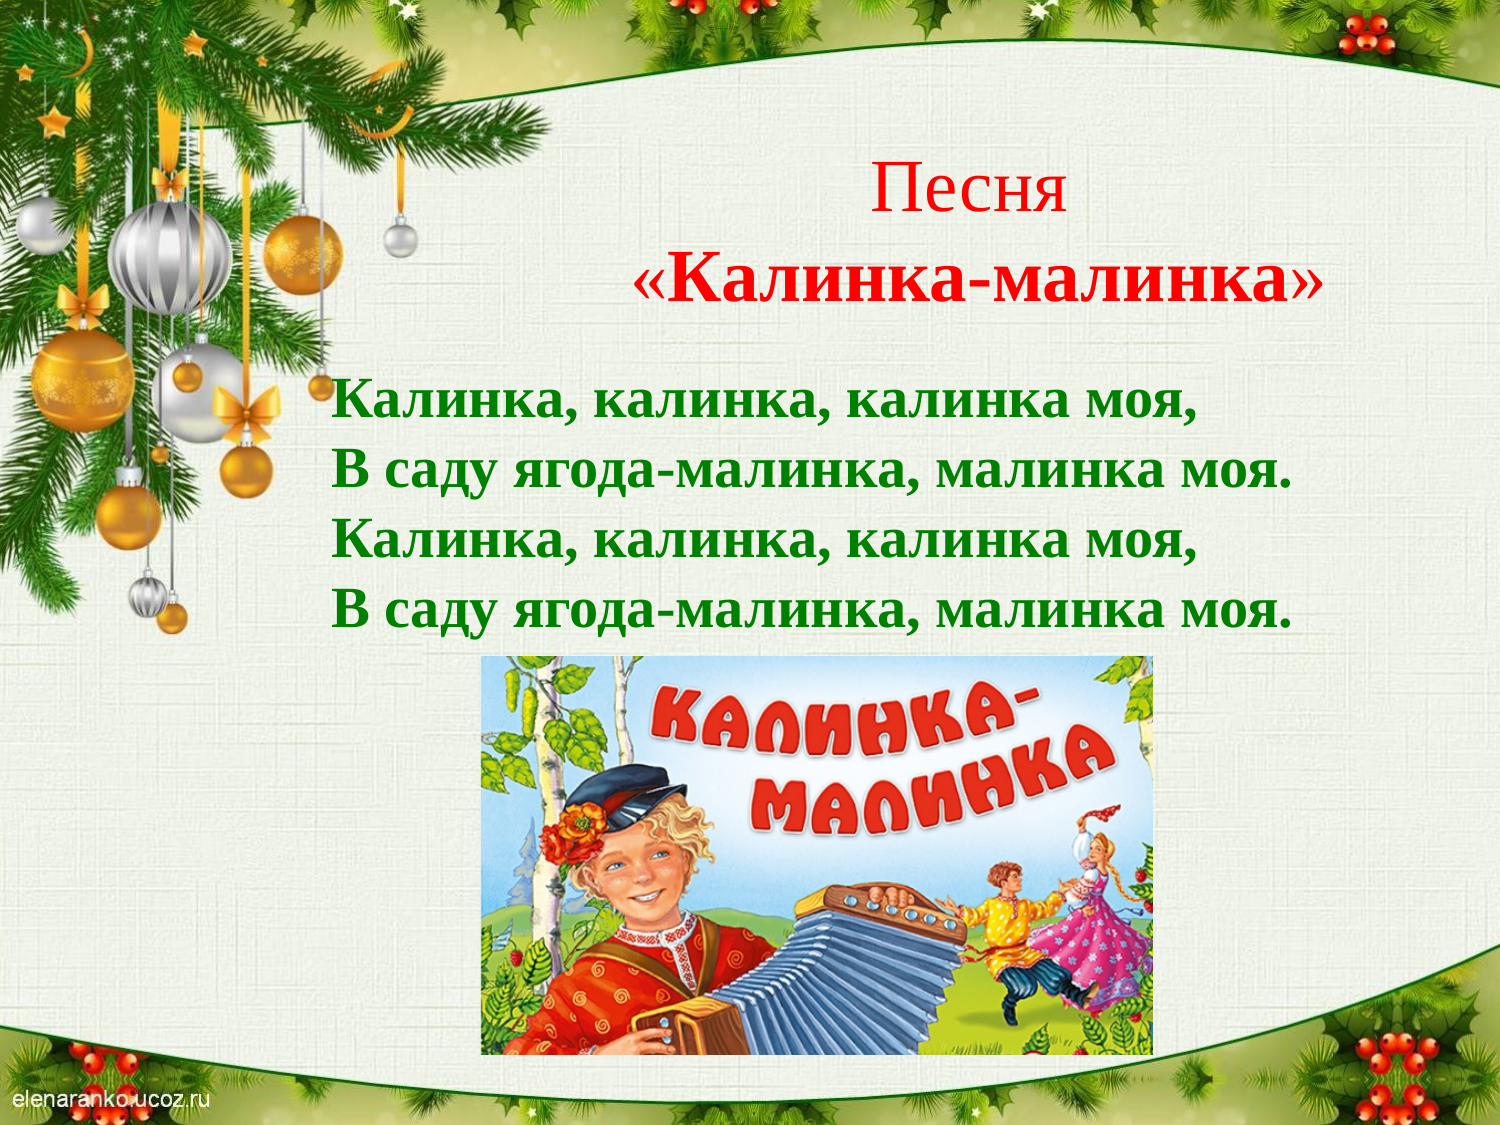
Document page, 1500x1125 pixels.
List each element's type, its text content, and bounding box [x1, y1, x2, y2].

text_box Песня «Калинка-малинка» [550, 128, 1407, 324]
text_box Калинка, калинка, калинка моя, В саду ягода-малинка, малинка моя. Калинка, калинка, калинка моя, В саду ягода-малинка, малинка моя. [316, 351, 1477, 647]
picture [0, 0, 1500, 1125]
